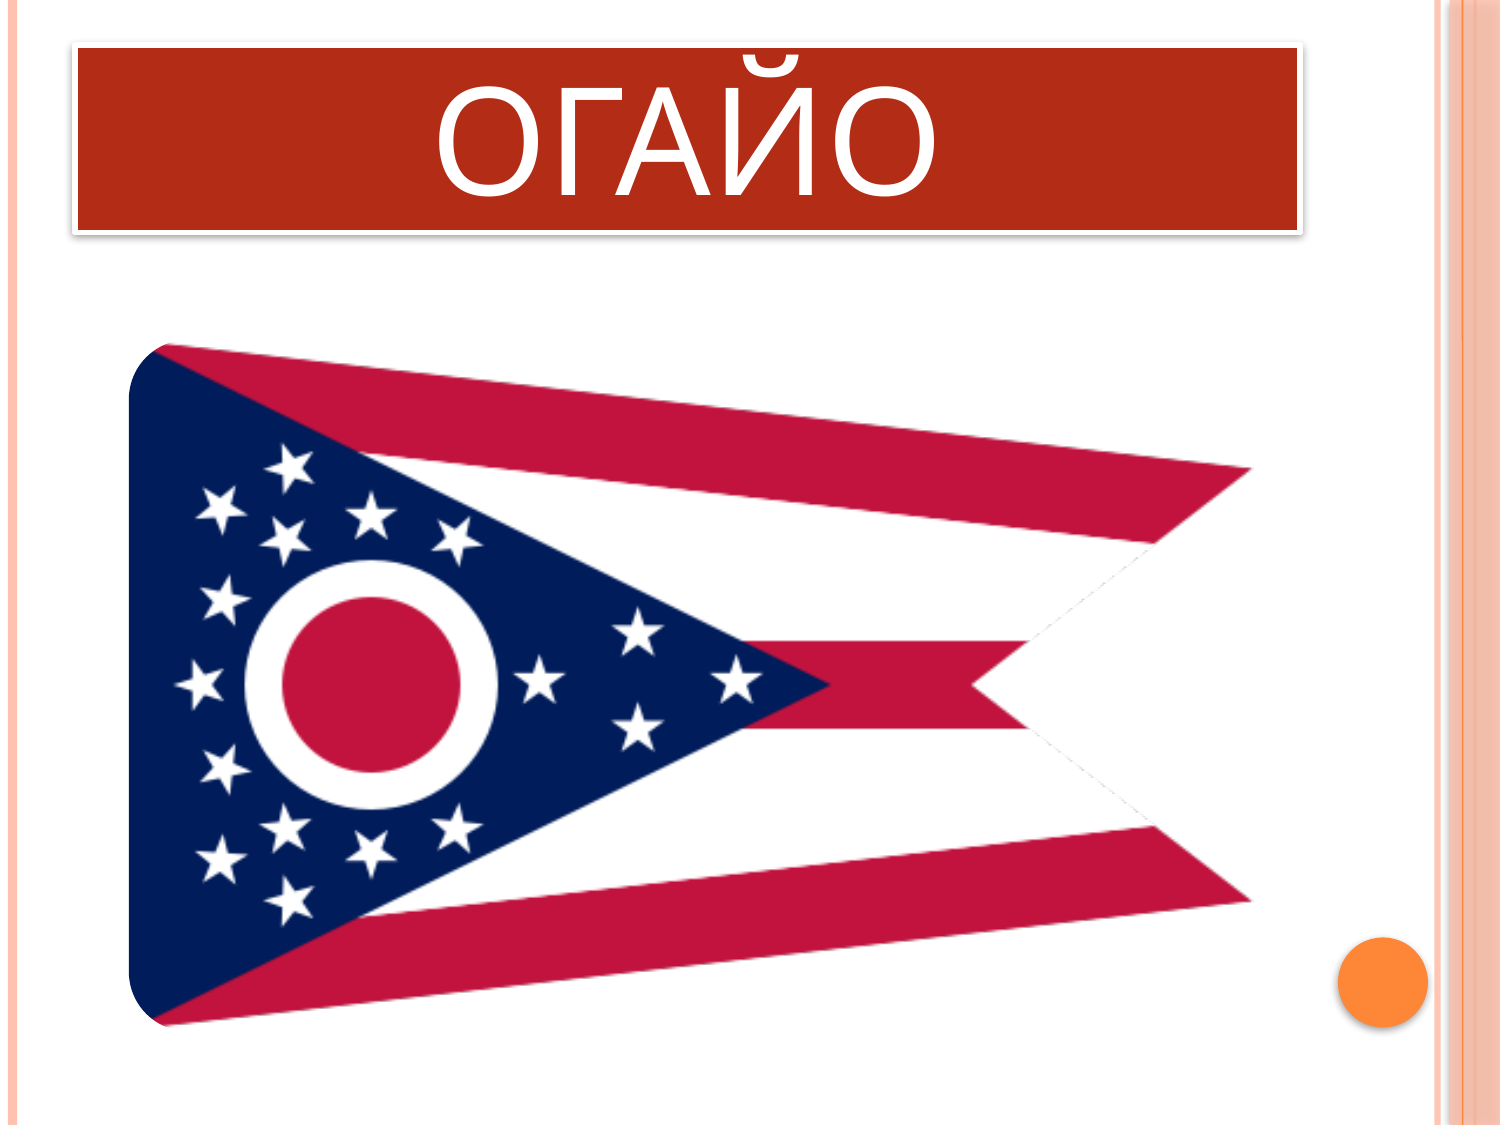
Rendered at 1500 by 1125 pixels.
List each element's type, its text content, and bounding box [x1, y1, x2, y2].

title Огайо [72, 42, 1303, 235]
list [128, 339, 1255, 1032]
